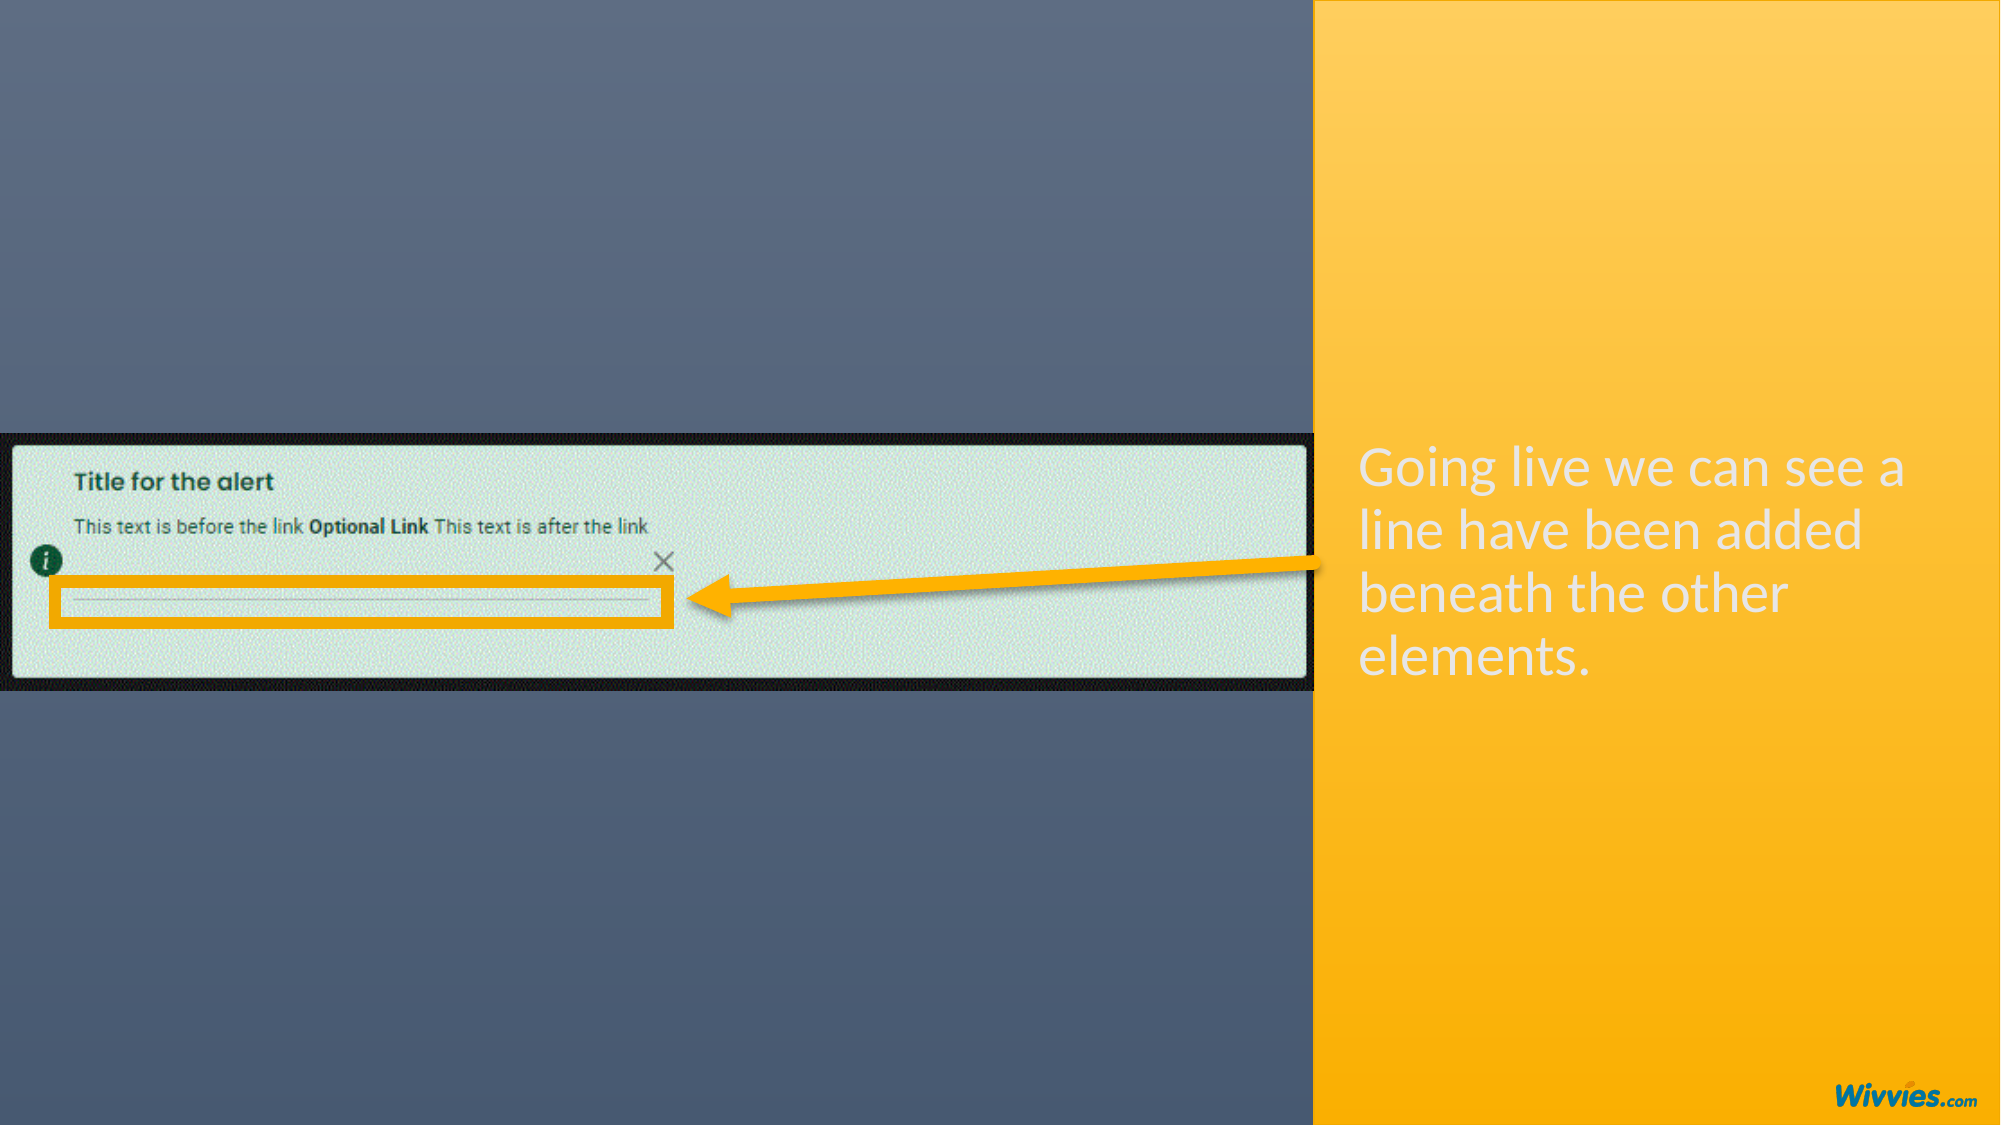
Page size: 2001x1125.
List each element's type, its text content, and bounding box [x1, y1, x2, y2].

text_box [686, 562, 1314, 599]
picture [0, 0, 1314, 1125]
list Going live we can see a line have been added beneath the other elements. [1314, 0, 2000, 1125]
